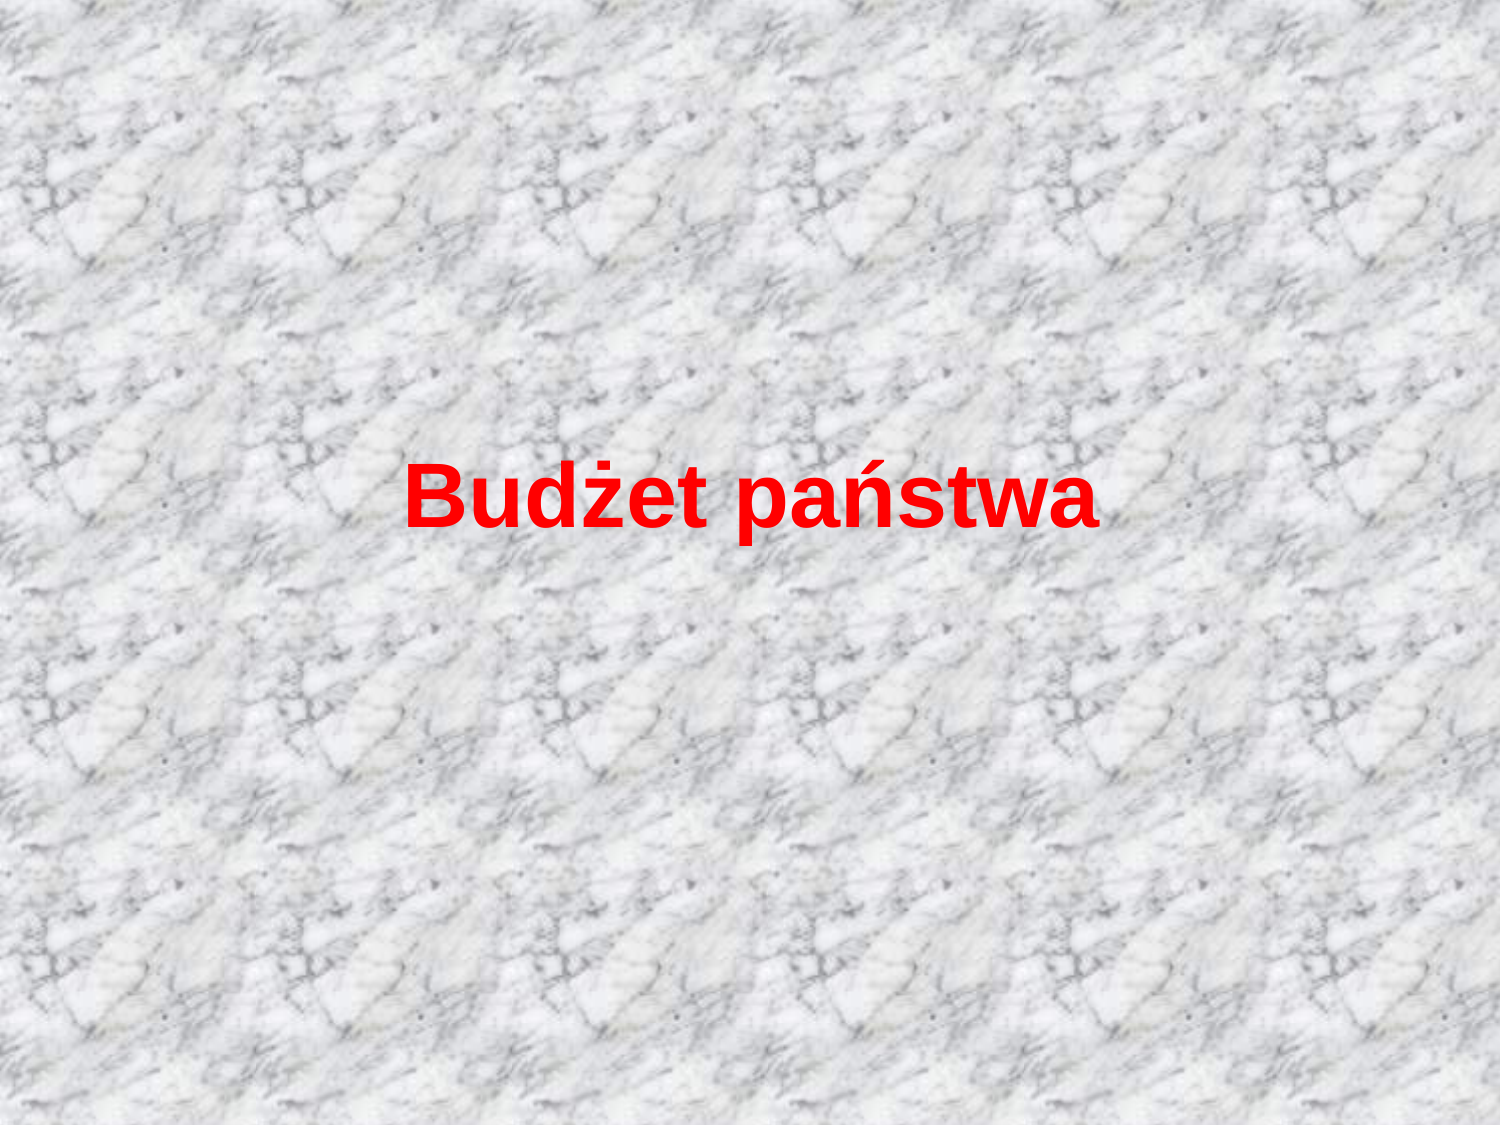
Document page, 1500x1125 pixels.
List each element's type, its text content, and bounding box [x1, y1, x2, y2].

picture [0, 0, 1500, 1125]
title Budżet państwa [76, 397, 1427, 585]
